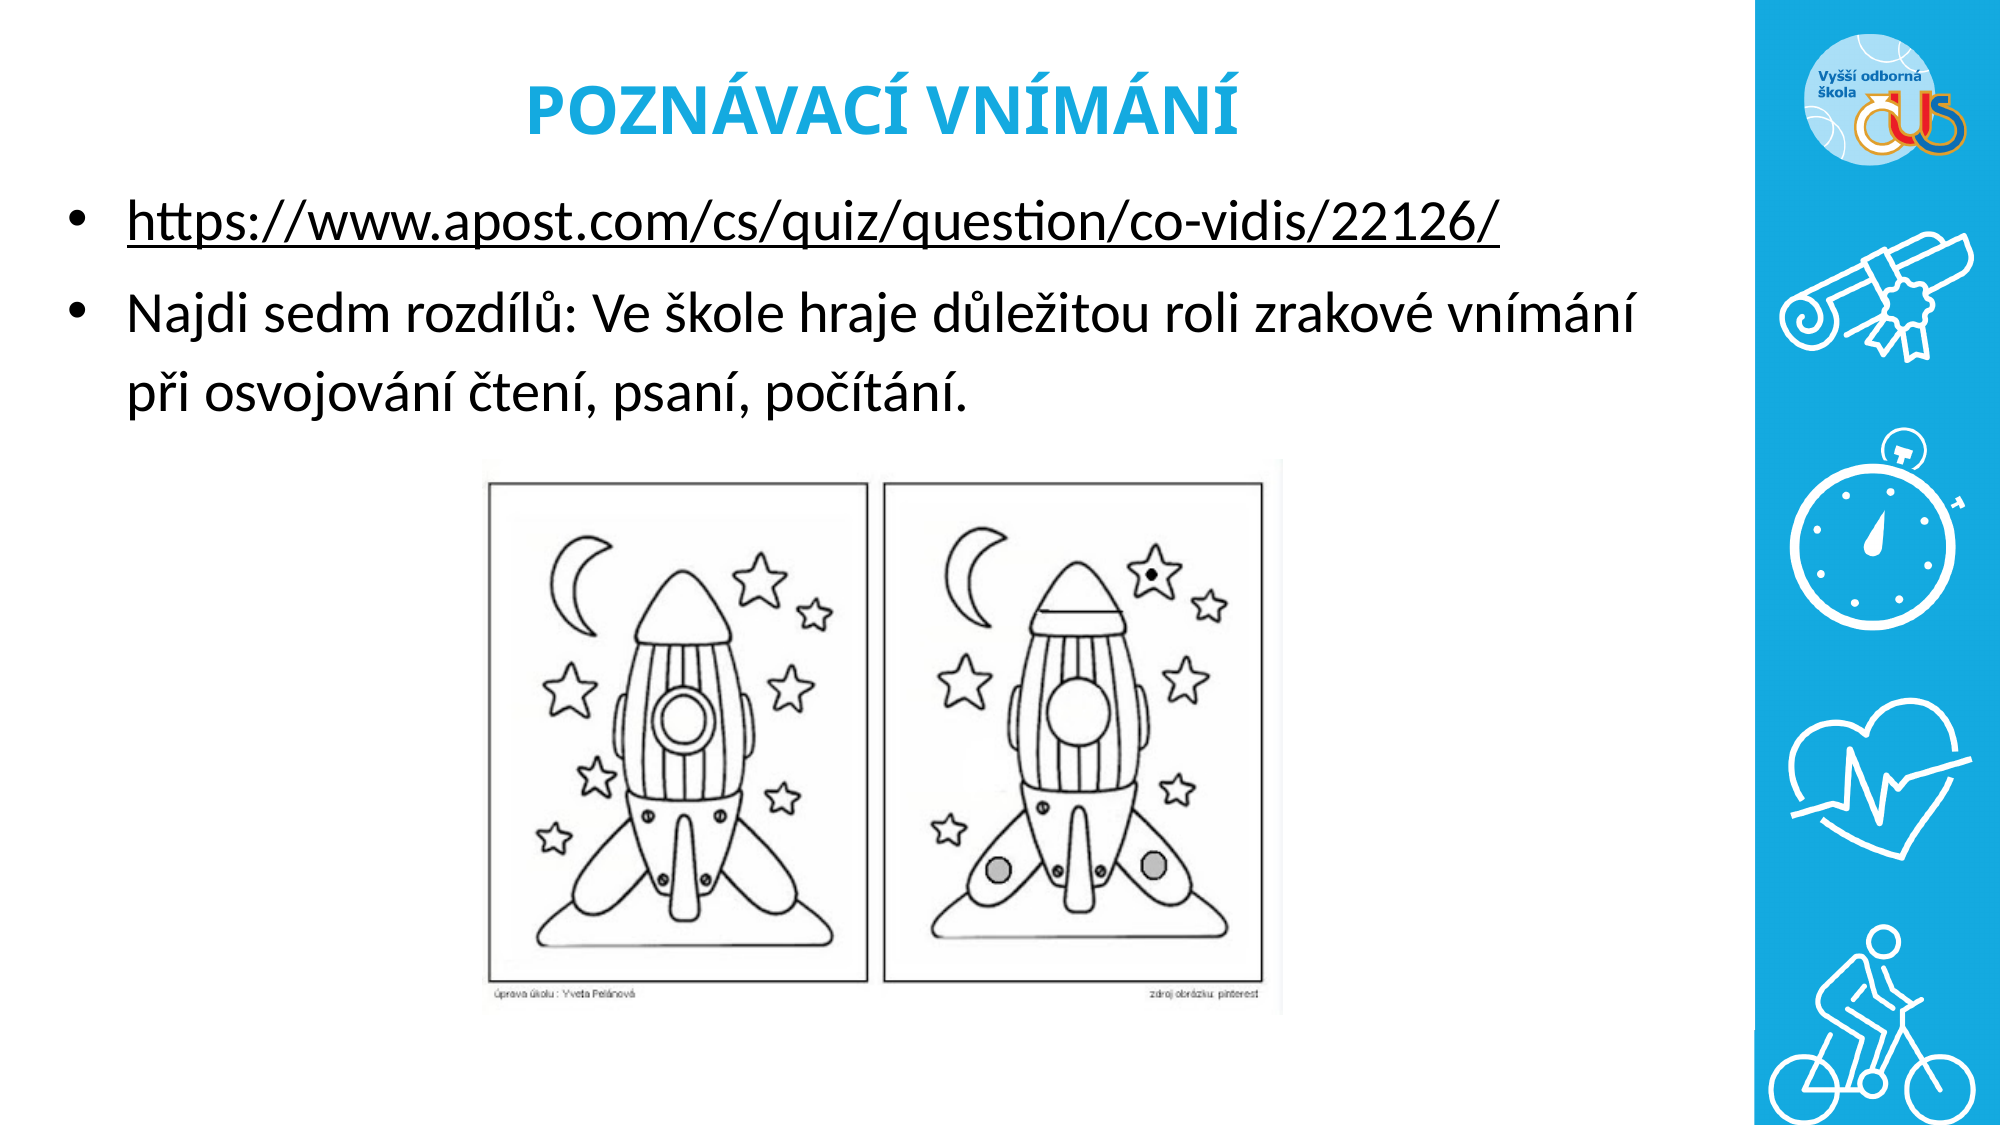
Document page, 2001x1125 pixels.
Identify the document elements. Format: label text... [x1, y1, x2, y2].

picture [1754, 0, 2000, 1125]
title POZNÁVACÍ VNÍMÁNÍ [52, 59, 1713, 165]
picture [482, 459, 1283, 1015]
list https://www.apost.com/cs/quiz/question/co-vidis/22126/ Najdi sedm rozdílů: Ve škole hraje důležitou roli zrakové vnímání při osvojování čtení, psaní, počítání. [52, 165, 1713, 999]
